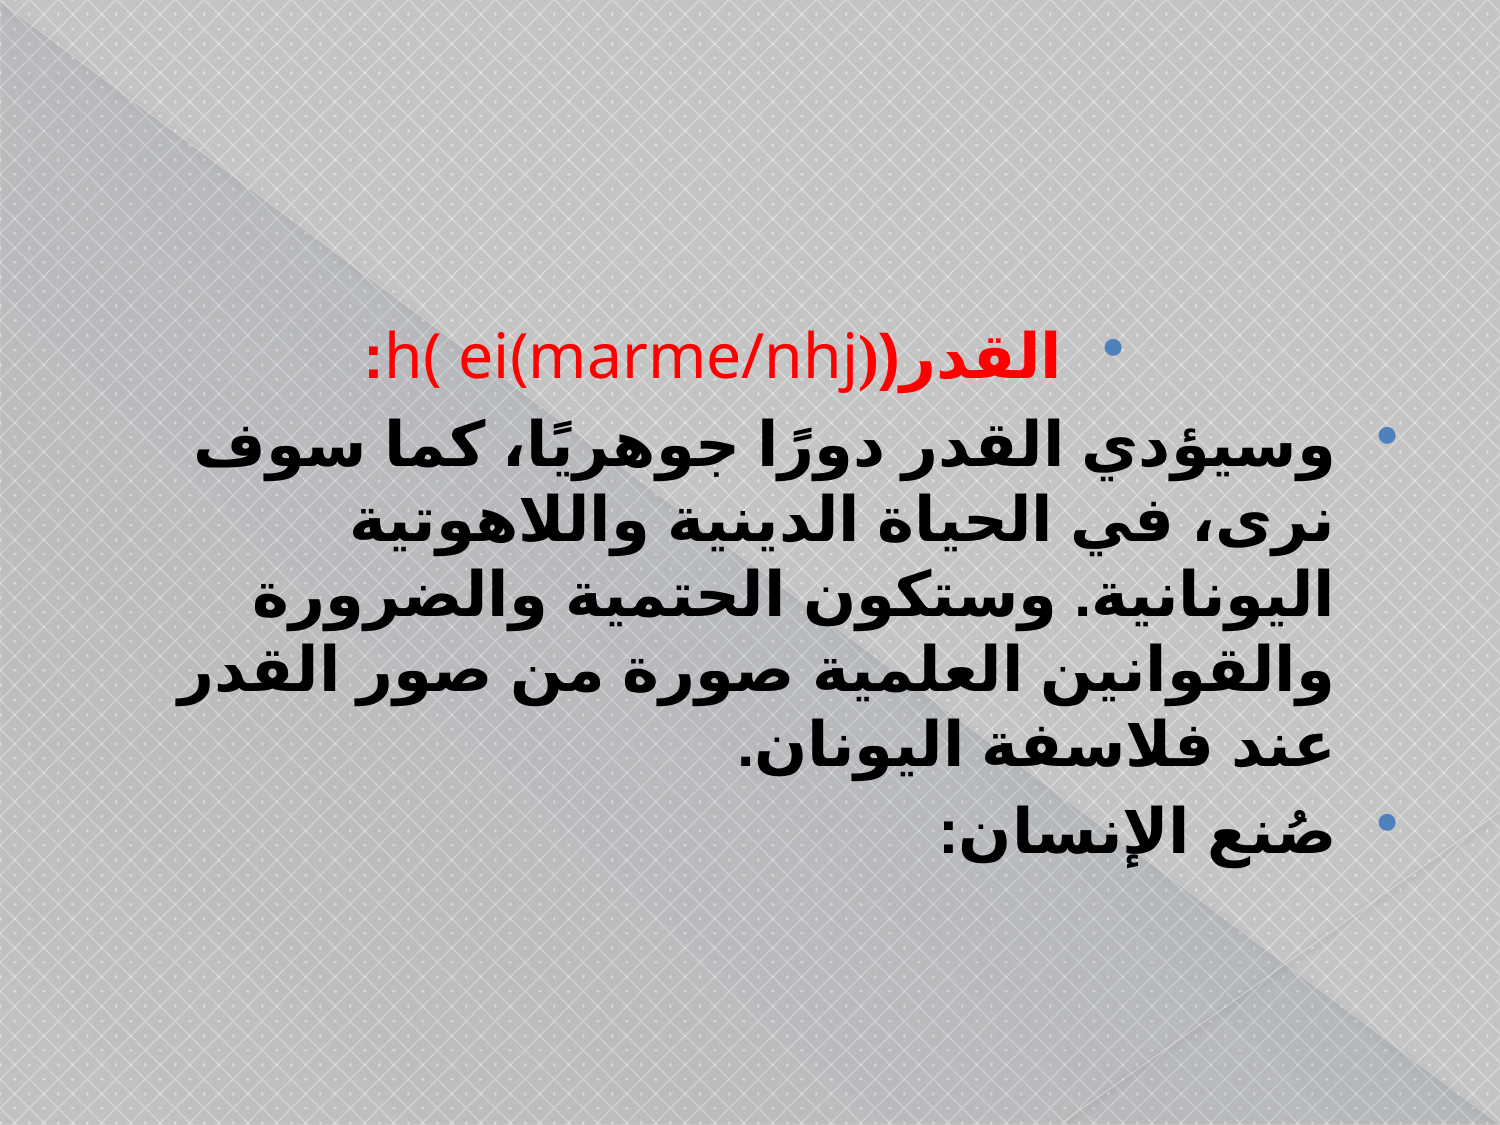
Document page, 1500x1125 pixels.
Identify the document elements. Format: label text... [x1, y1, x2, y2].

list القدر(h( ei(marme/nhj): وسيؤدي القدر دورًا جوهريًا، كما سوف نرى، في الحياة الدينية واللاهوتية اليونانية. وستكون الحتمية والضرورة والقوانين العلمية صورة من صور القدر عند فلاسفة اليونان. صُنع الإنسان: [74, 308, 1426, 1060]
